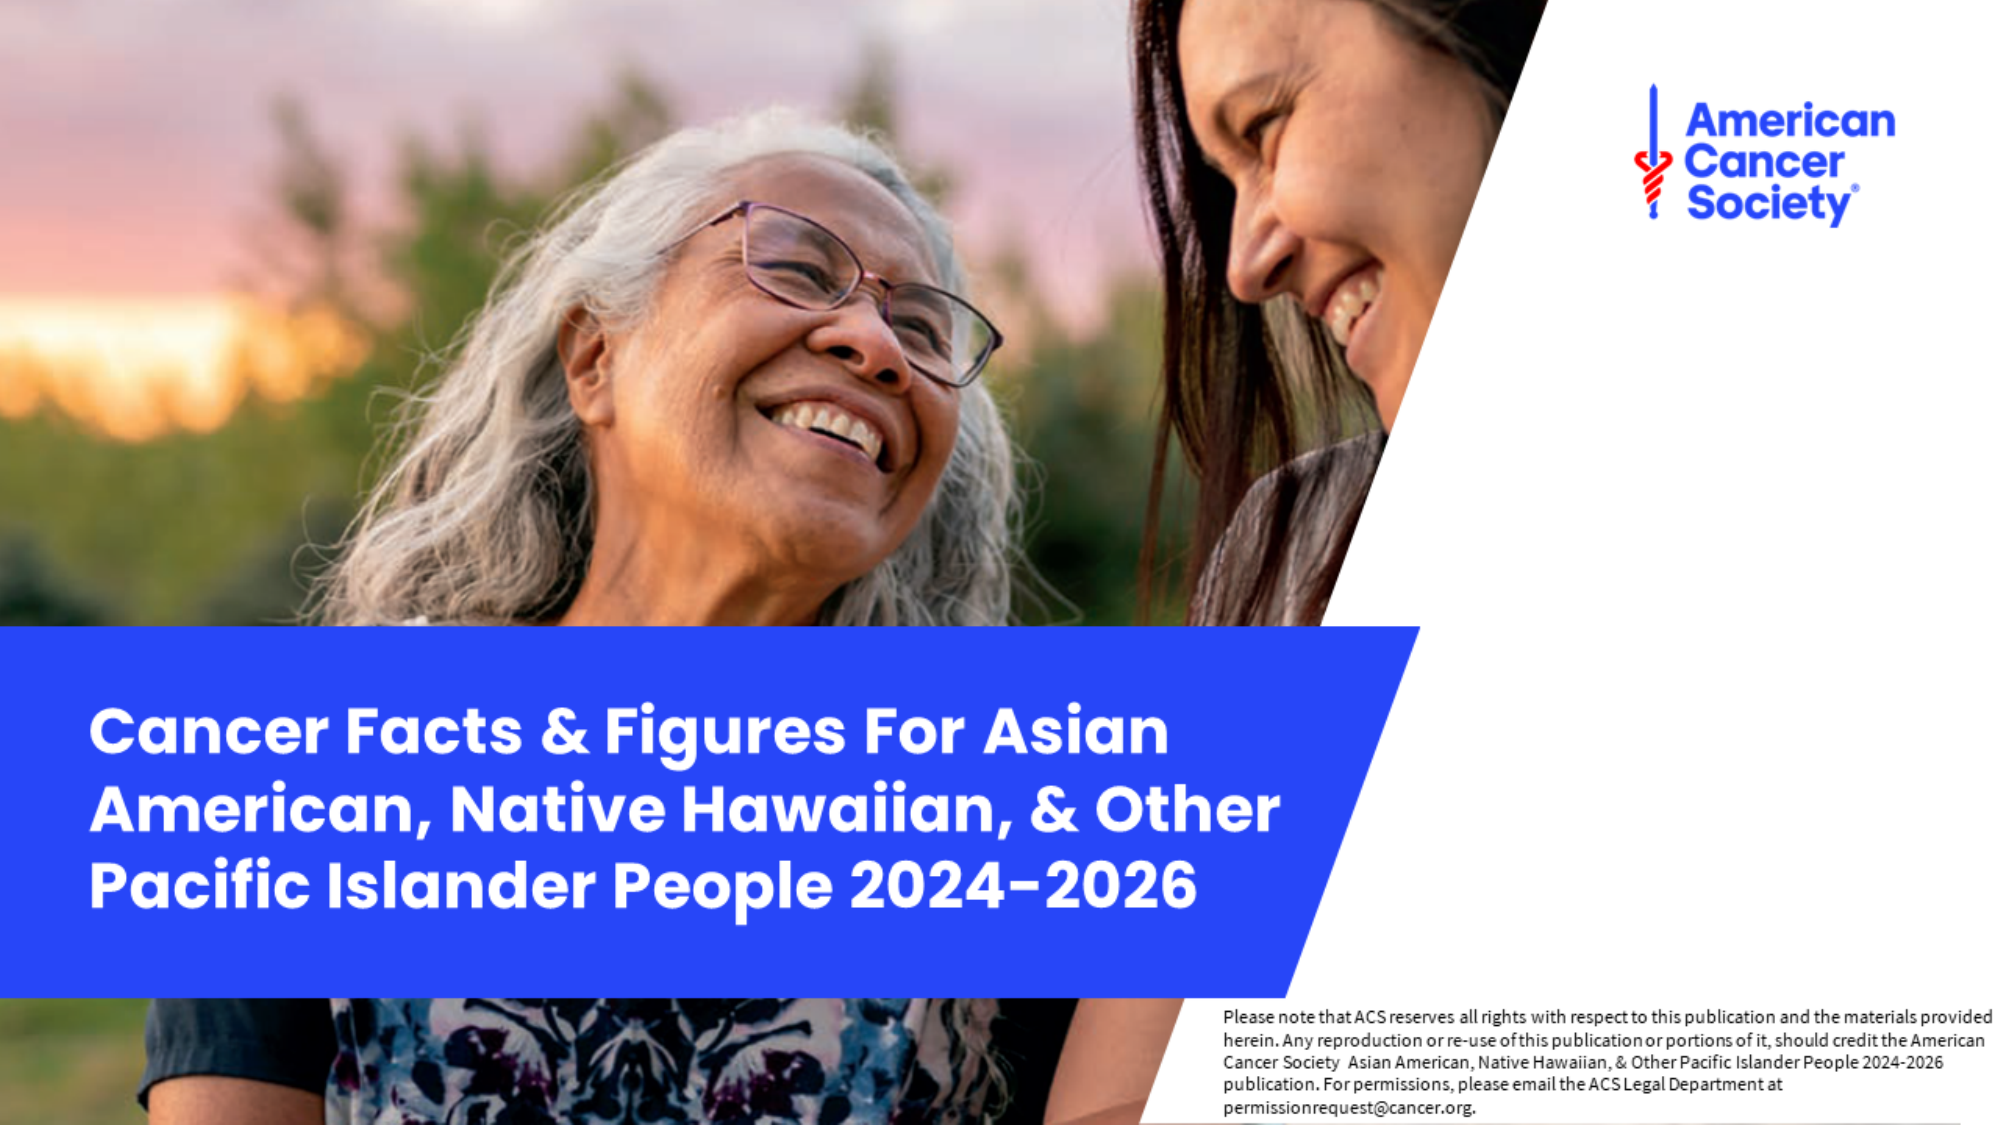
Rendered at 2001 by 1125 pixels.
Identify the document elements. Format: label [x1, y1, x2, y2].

list [0, 0, 2000, 1125]
